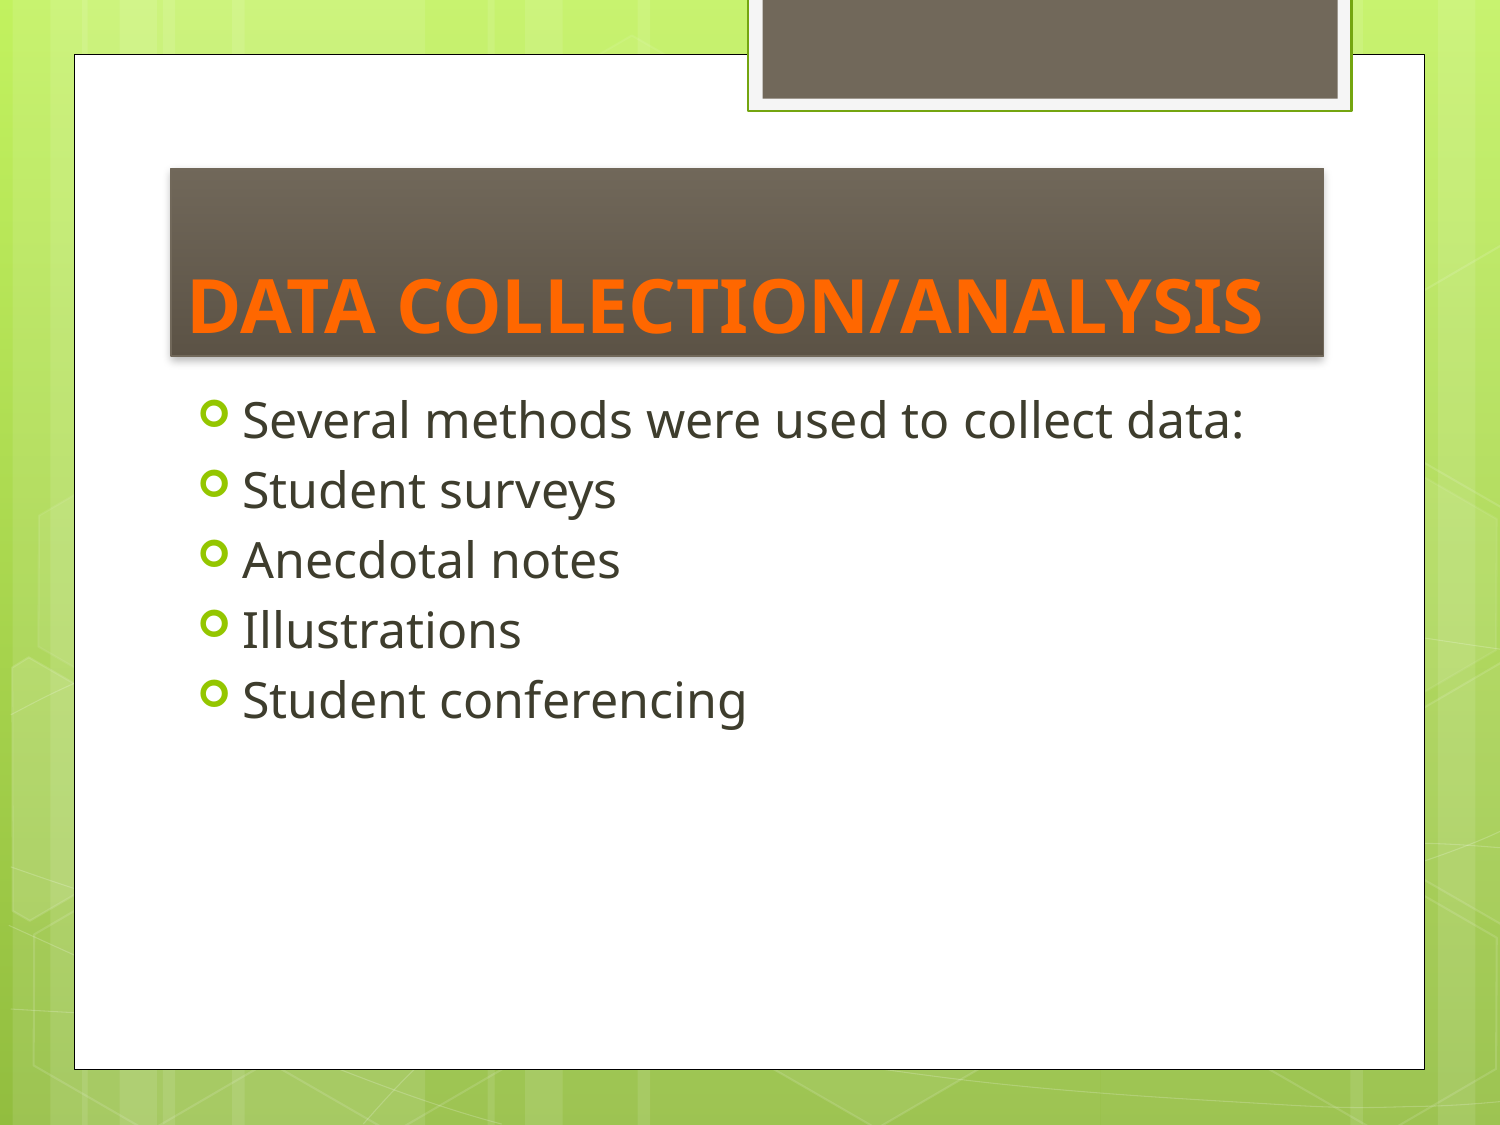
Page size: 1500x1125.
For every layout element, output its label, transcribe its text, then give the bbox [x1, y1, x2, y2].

list Several methods were used to collect data: Student surveys Anecdotal notes Illustrations Student conferencing [171, 381, 1283, 957]
title DATA COLLECTION/ANALYSIS [170, 168, 1324, 357]
